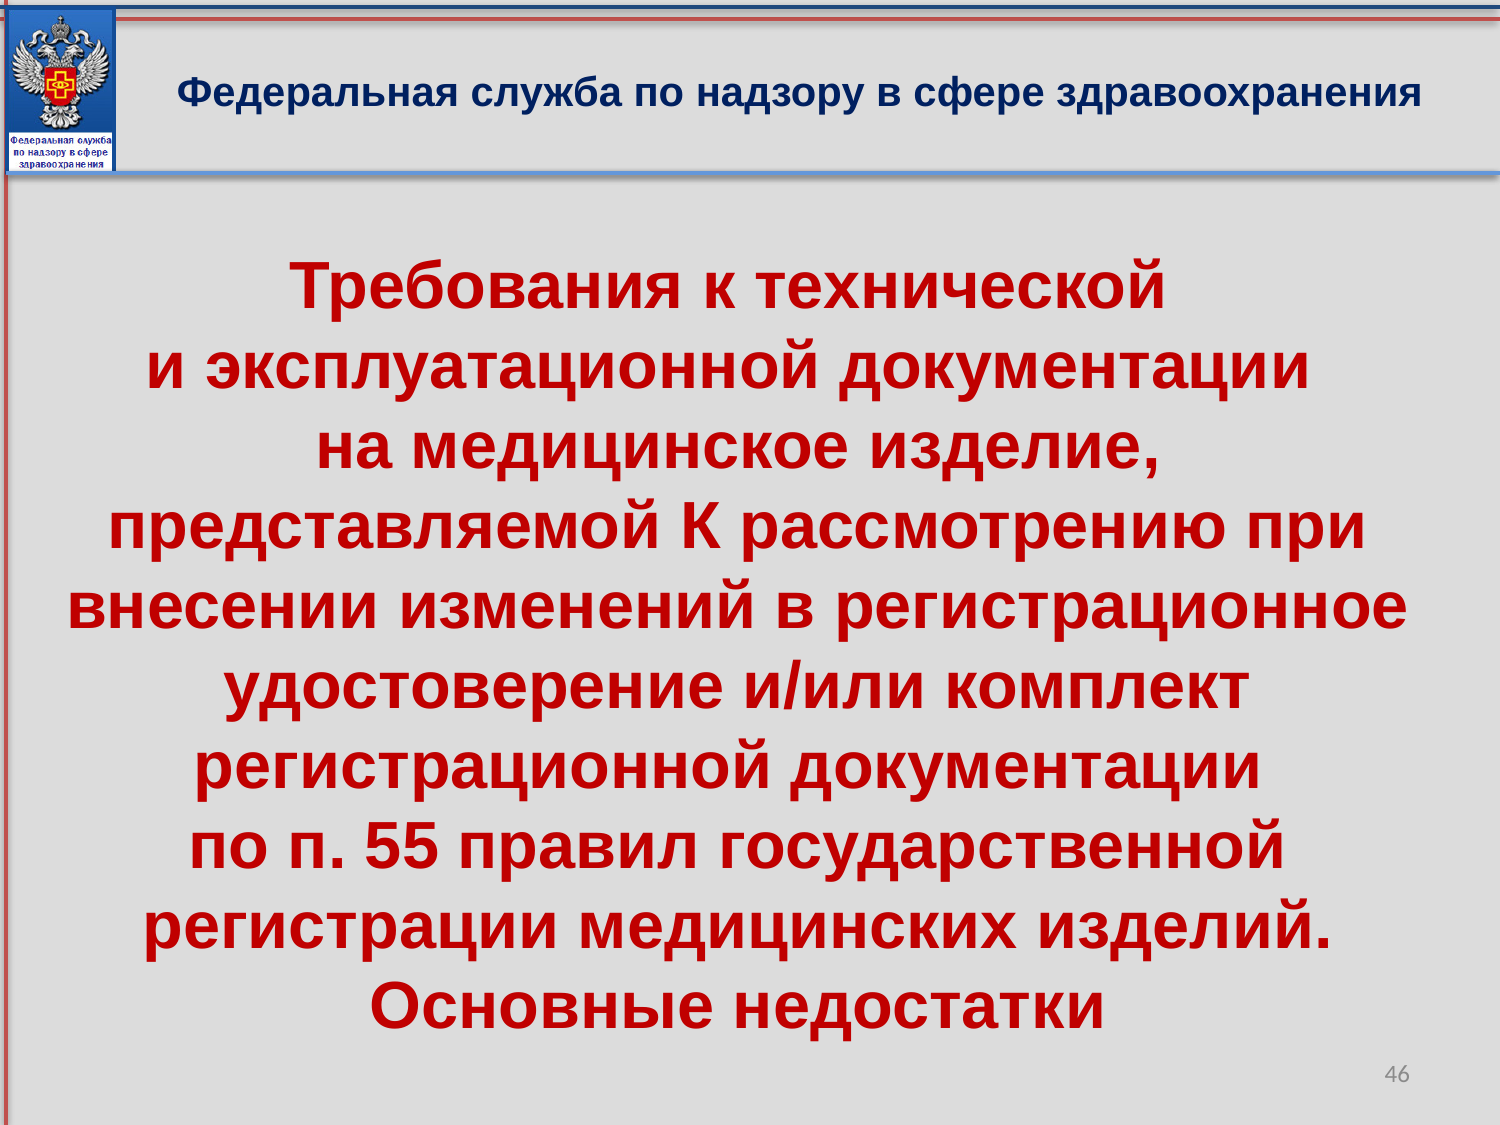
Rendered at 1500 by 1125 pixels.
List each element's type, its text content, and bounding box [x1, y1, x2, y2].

picture [9, 10, 112, 171]
text_box Требования к технической и эксплуатационной документации на медицинское изделие, представляемой К рассмотрению при внесении изменений в регистрационное удостоверение и/или комплект регистрационной документации по п. 55 правил государственной регистрации медицинских изделий. Основные недостатки [35, 234, 1441, 1049]
slide_number 46 [1074, 1042, 1425, 1103]
list Федеральная служба по надзору в сфере здравоохранения [100, 19, 1500, 161]
